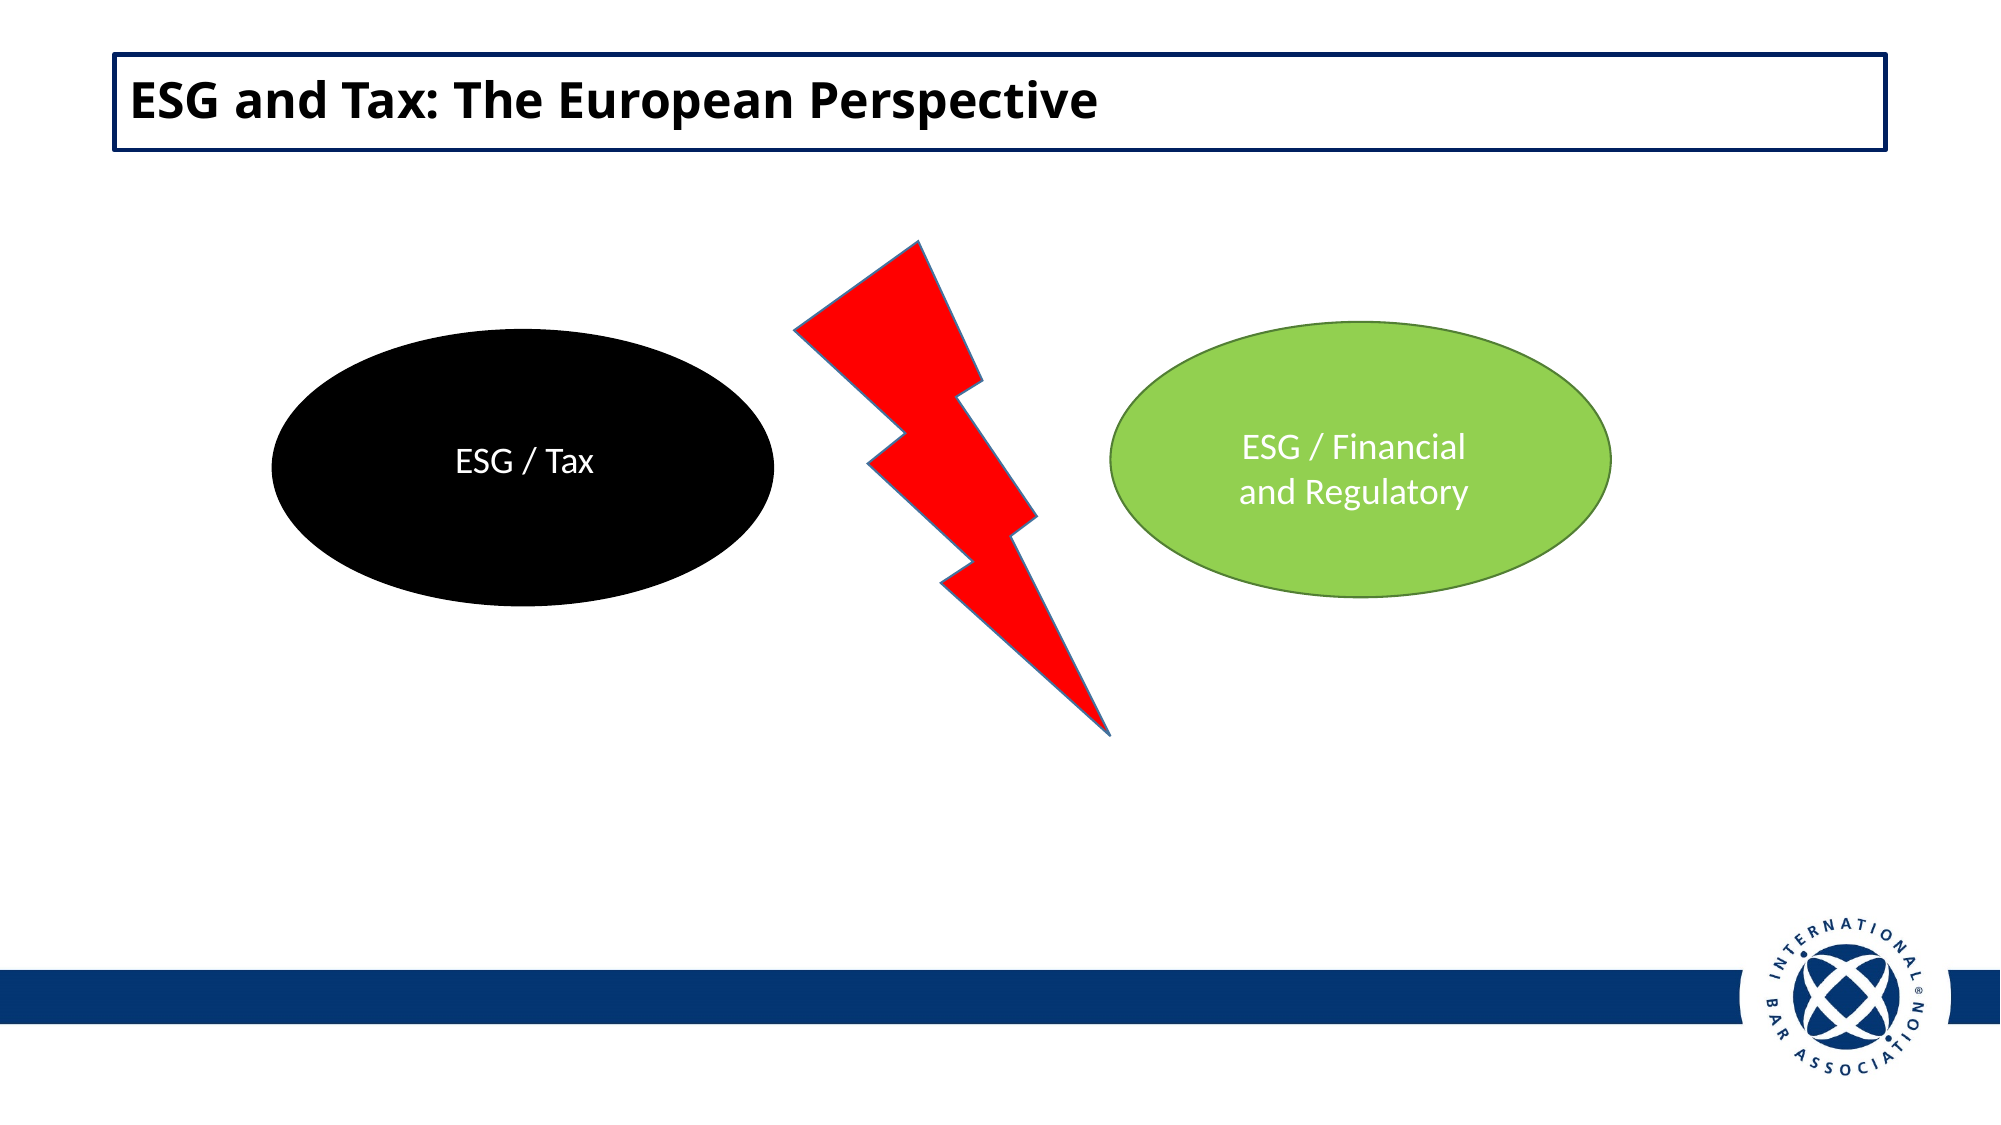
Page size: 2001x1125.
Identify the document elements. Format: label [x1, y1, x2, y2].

list [0, 0, 2000, 1125]
text_box [1110, 321, 1611, 598]
text_box [272, 329, 774, 606]
